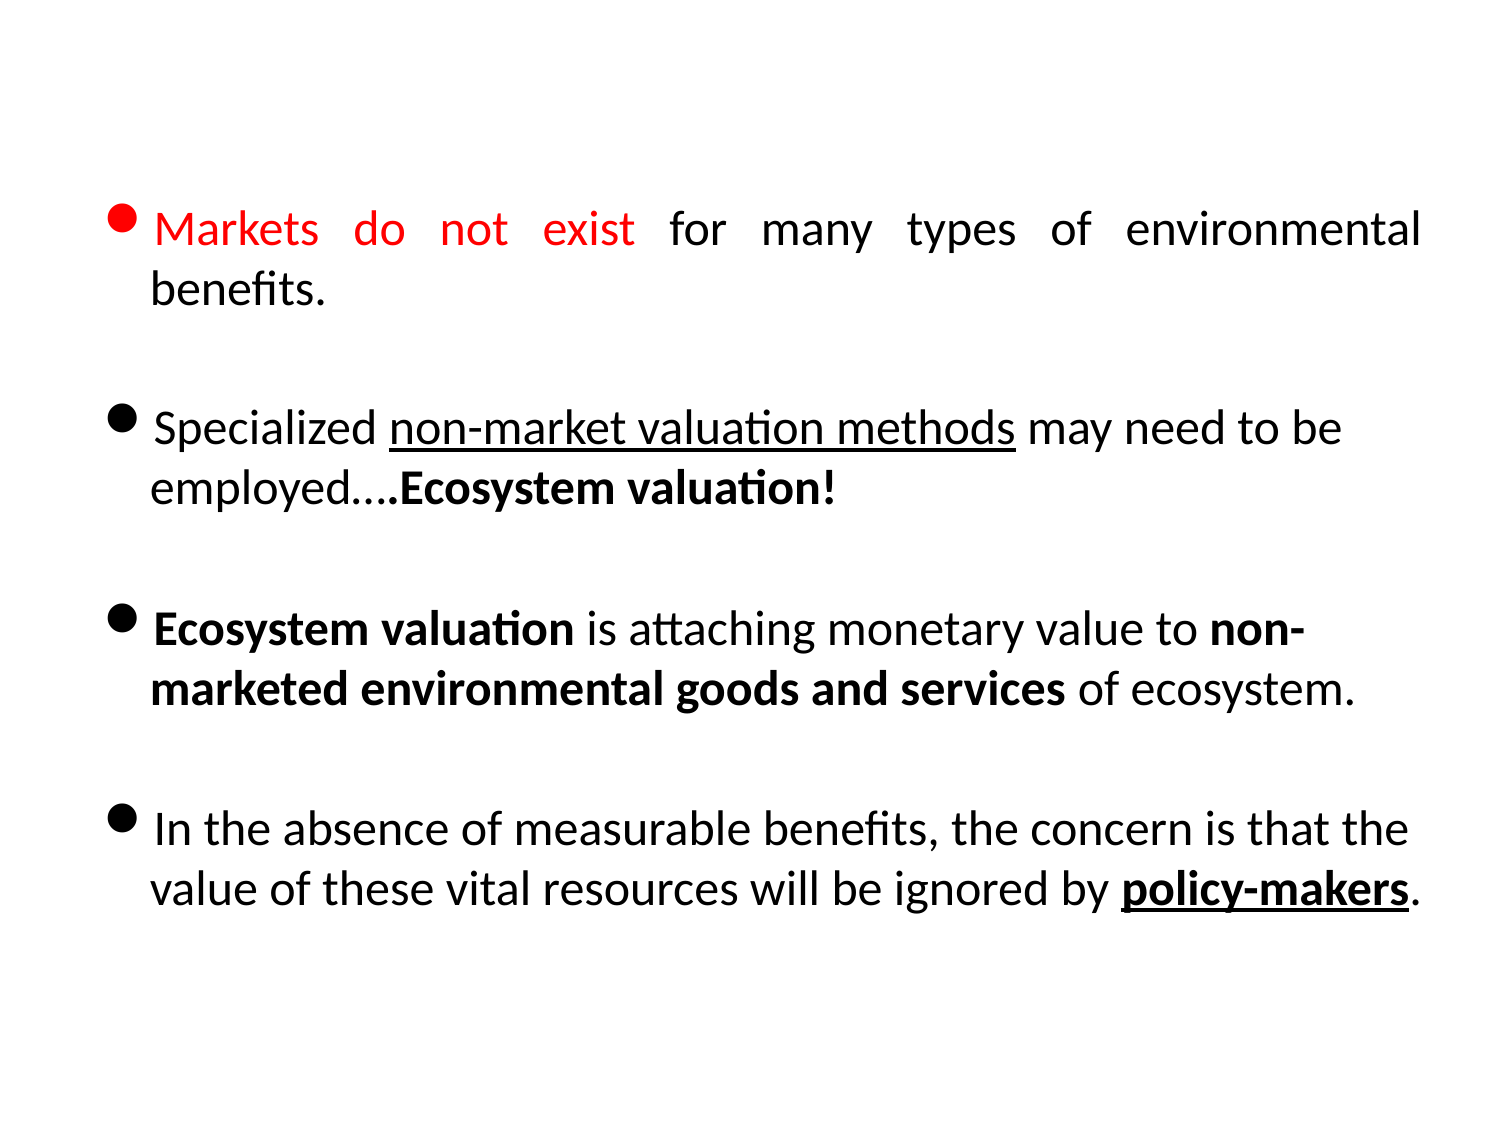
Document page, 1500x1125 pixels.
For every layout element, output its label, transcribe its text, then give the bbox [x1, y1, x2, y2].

list Markets do not exist for many types of environmental benefits. Specialized non-market valuation methods may need to be employed….Ecosystem valuation! Ecosystem valuation is attaching monetary value to non-marketed environmental goods and services of ecosystem. In the absence of measurable benefits, the concern is that the value of these vital resources will be ignored by policy-makers. [75, 187, 1438, 1025]
